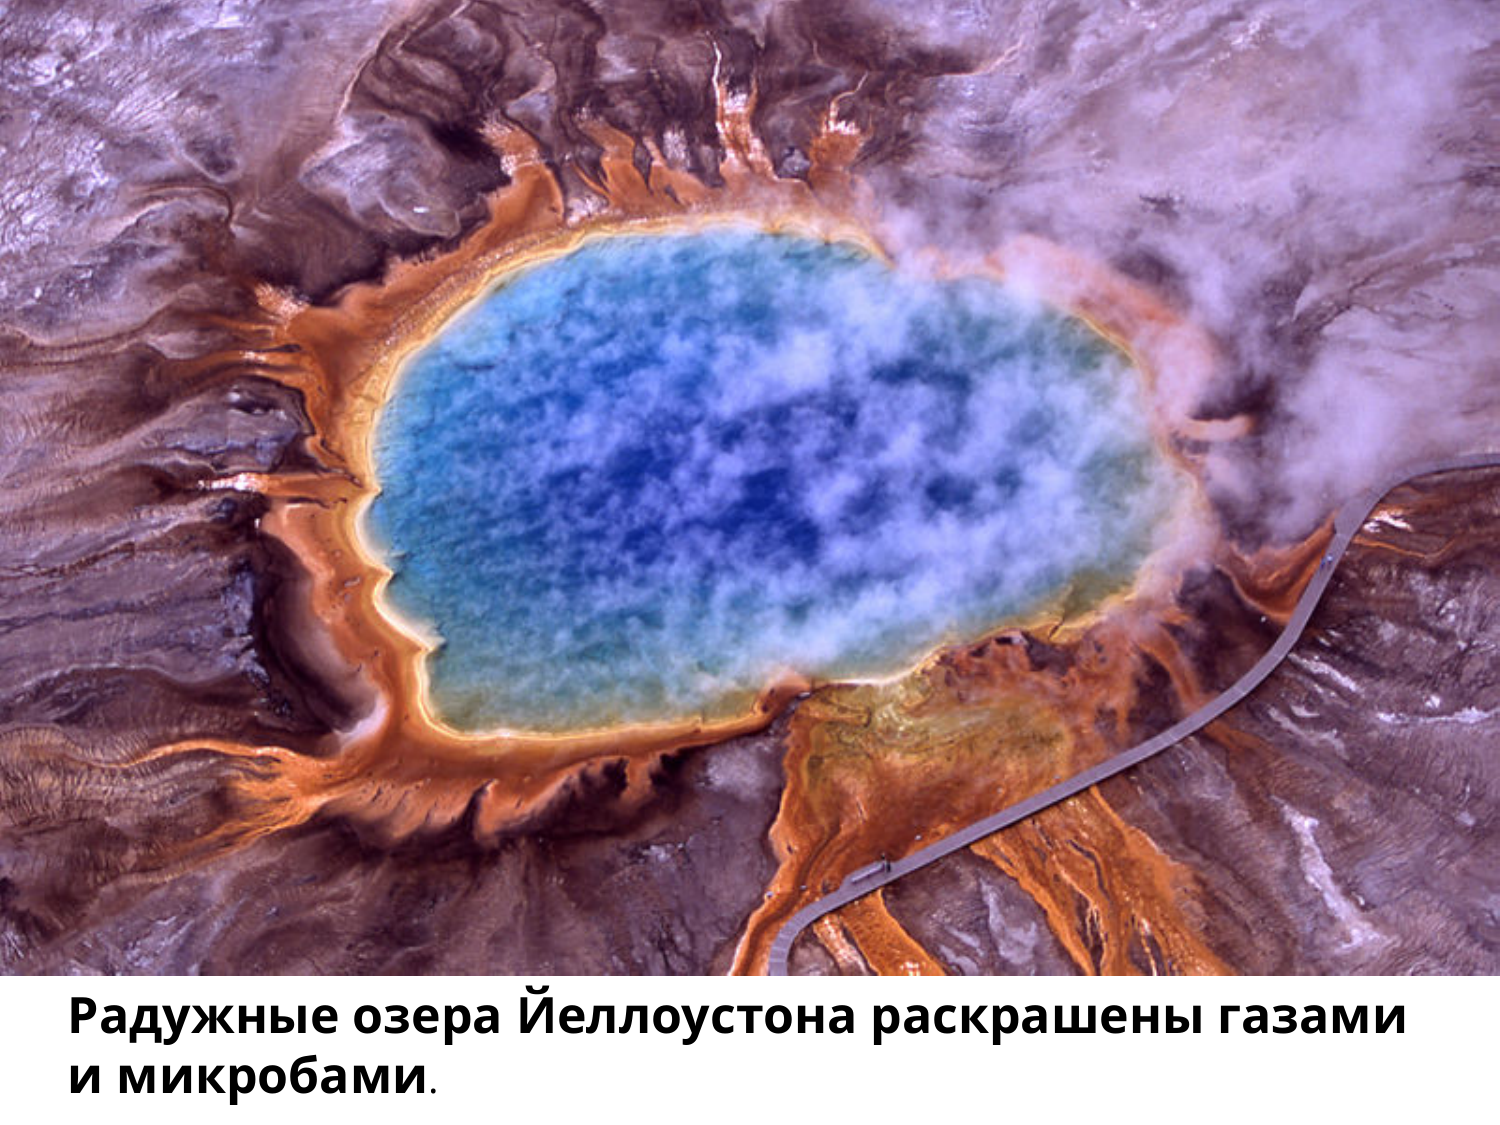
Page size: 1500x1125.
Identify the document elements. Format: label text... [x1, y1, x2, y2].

text_box Радужные озера Йеллоустона раскрашены газами и микробами. [53, 986, 1471, 1111]
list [0, 0, 1500, 977]
